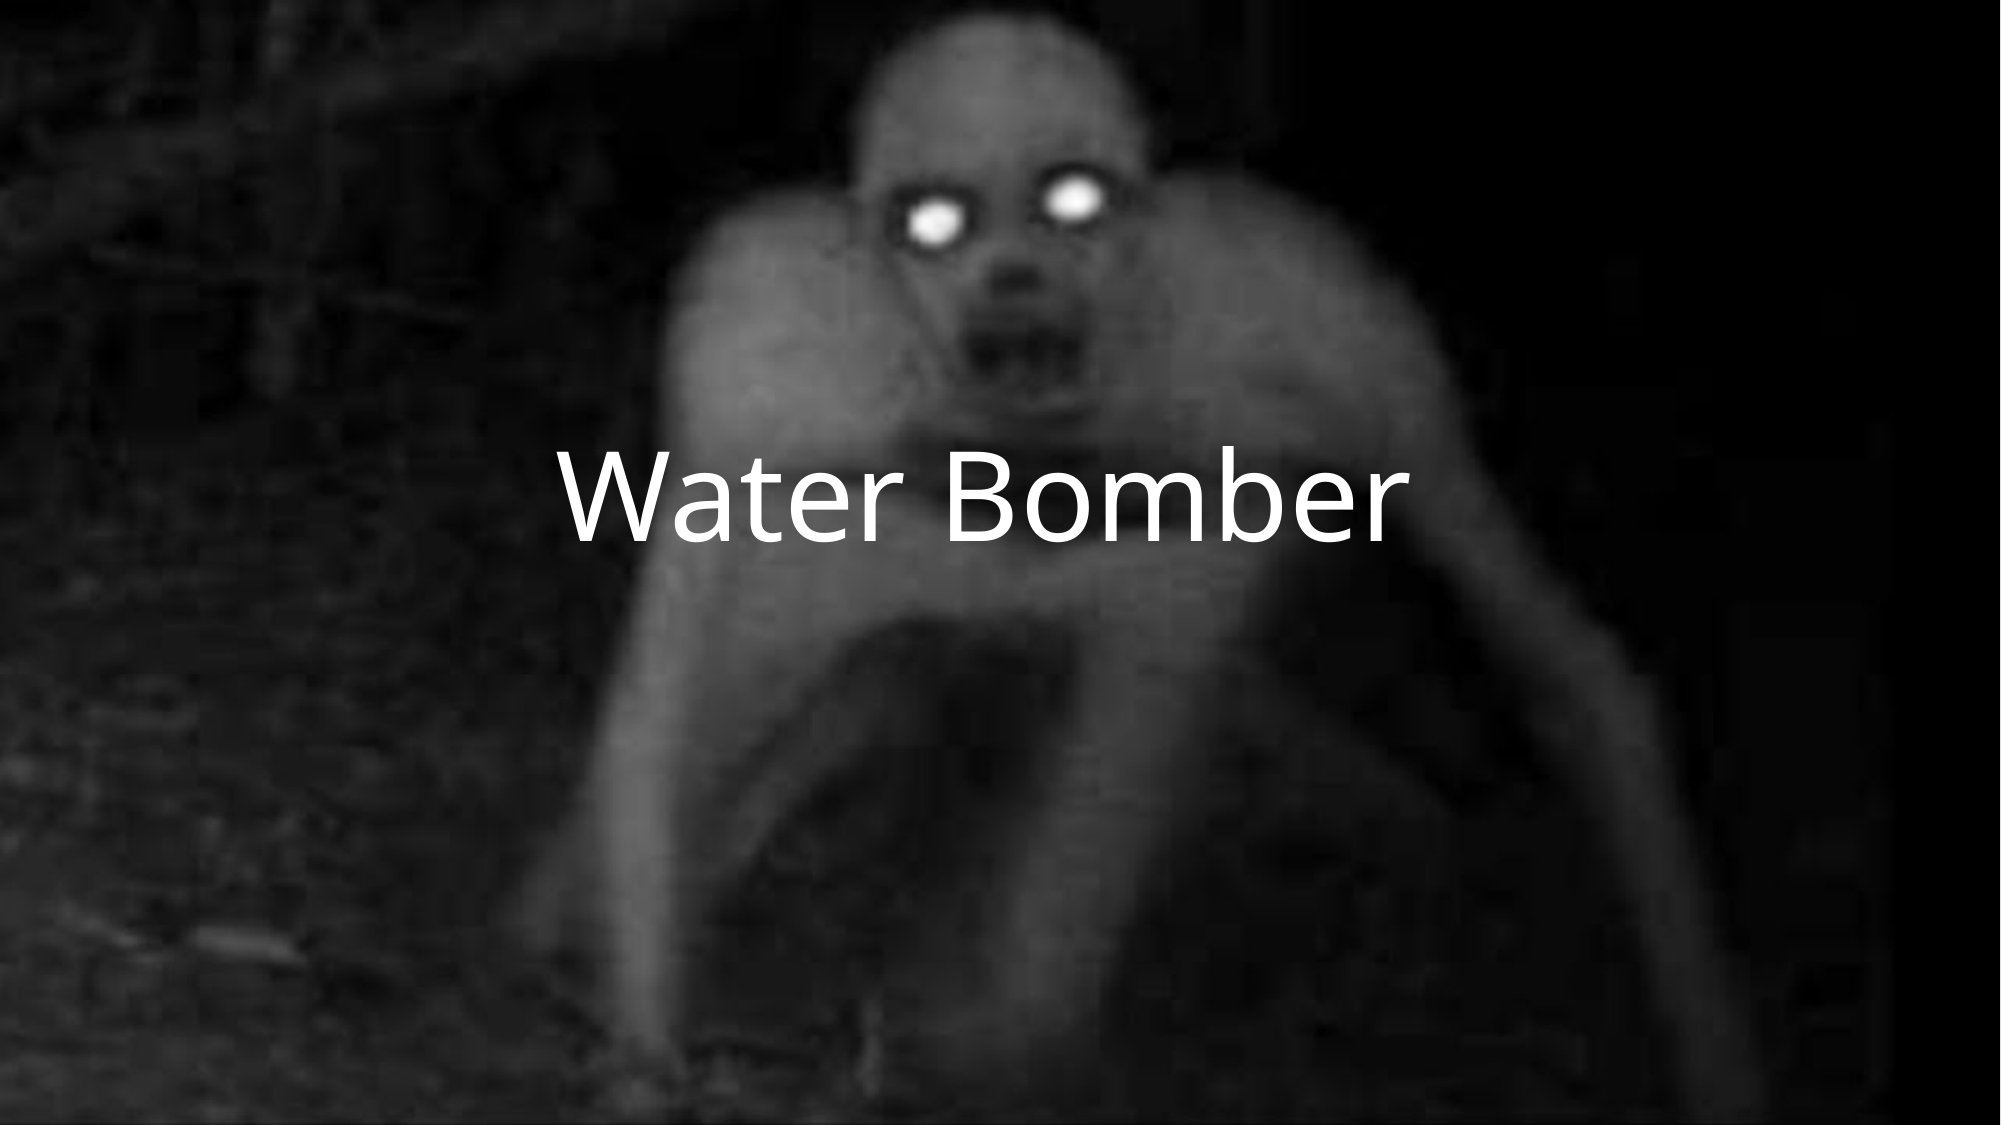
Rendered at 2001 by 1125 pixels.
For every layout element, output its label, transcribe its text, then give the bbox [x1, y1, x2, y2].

picture [0, 0, 2001, 1125]
title Water Bomber [249, 184, 1750, 576]
